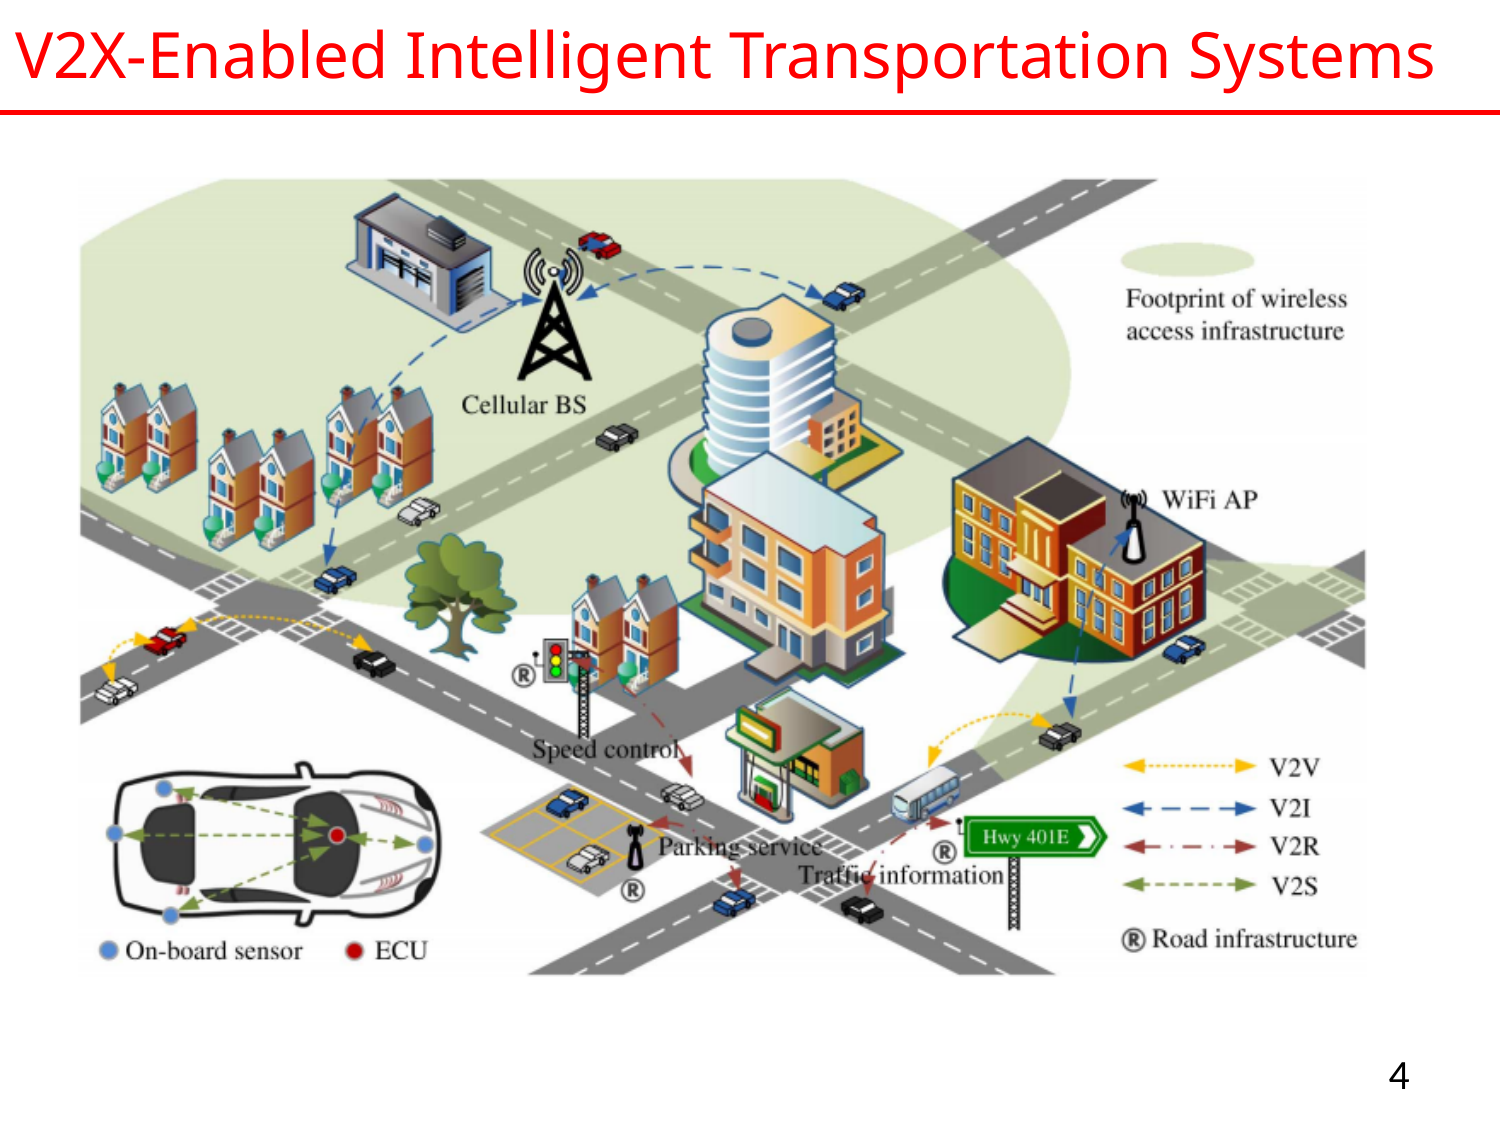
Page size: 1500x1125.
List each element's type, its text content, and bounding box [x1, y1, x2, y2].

picture [49, 167, 1384, 988]
title V2X-Enabled Intelligent Transportation Systems [0, 6, 1500, 100]
slide_number 4 [1074, 1042, 1425, 1103]
